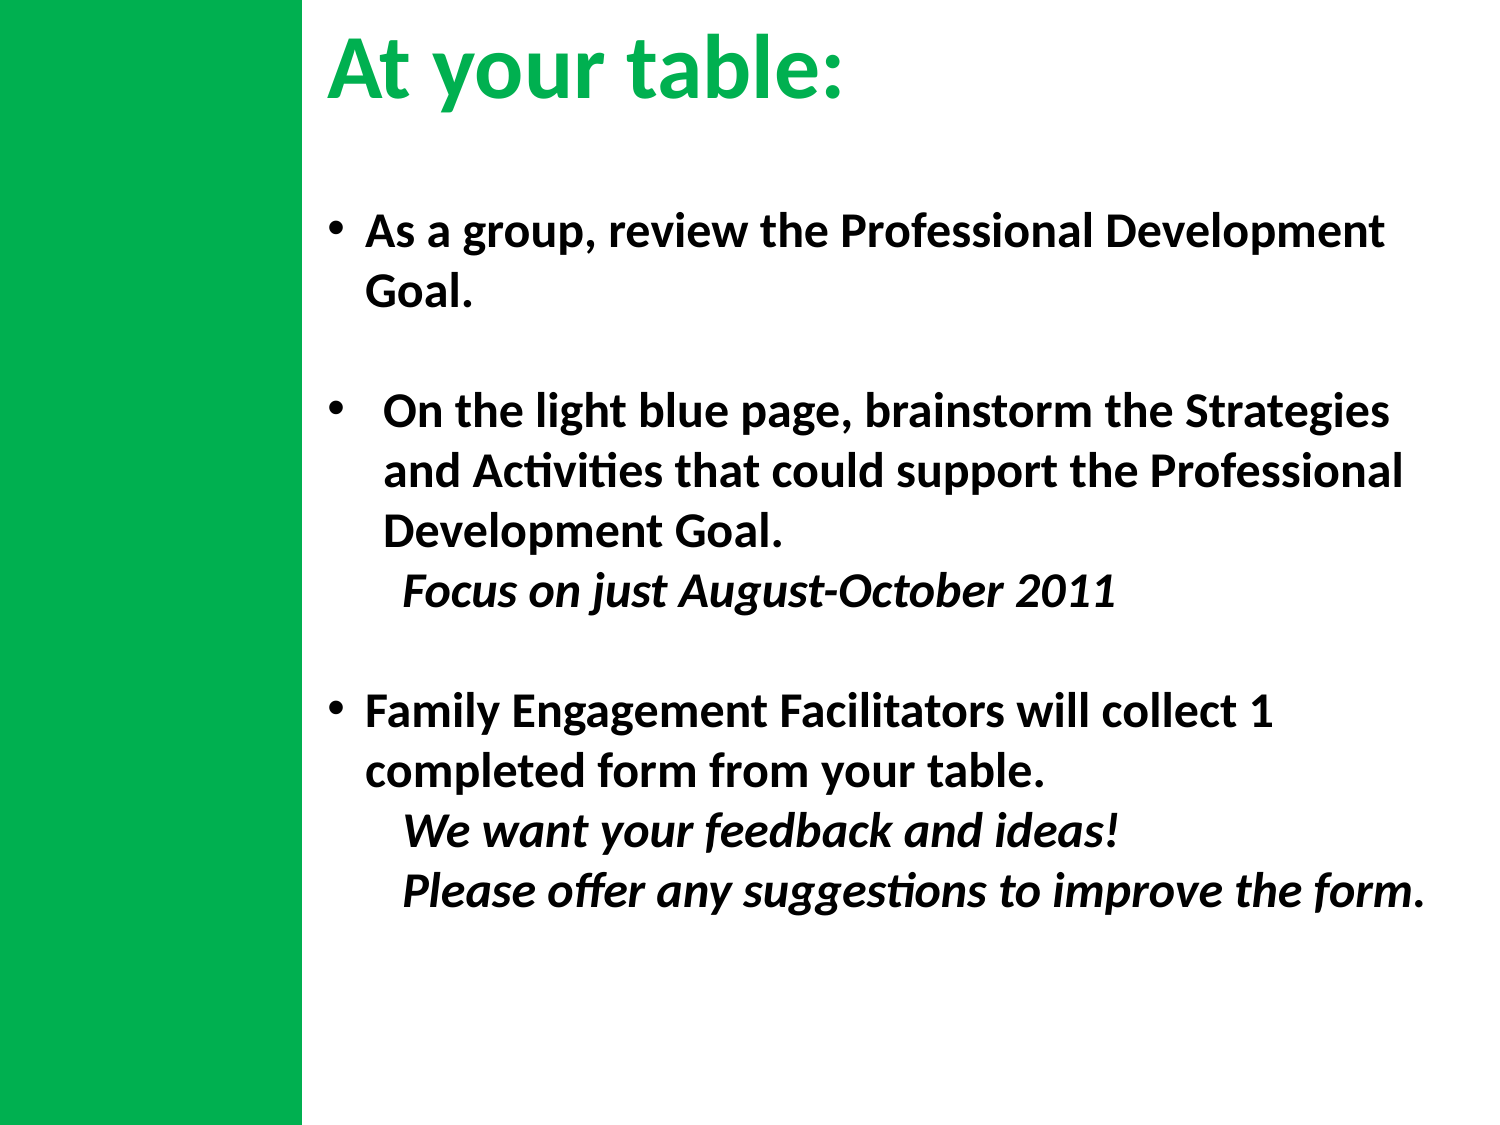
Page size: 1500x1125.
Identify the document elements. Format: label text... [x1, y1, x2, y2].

text_box At your table: As a group, review the Professional Development Goal. On the light blue page, brainstorm the Strategies and Activities that could support the Professional Development Goal. Focus on just August-October 2011 Family Engagement Facilitators will collect 1 completed form from your table. We want your feedback and ideas! Please offer any suggestions to improve the form. [312, 0, 1450, 1025]
text_box [0, 0, 302, 1125]
